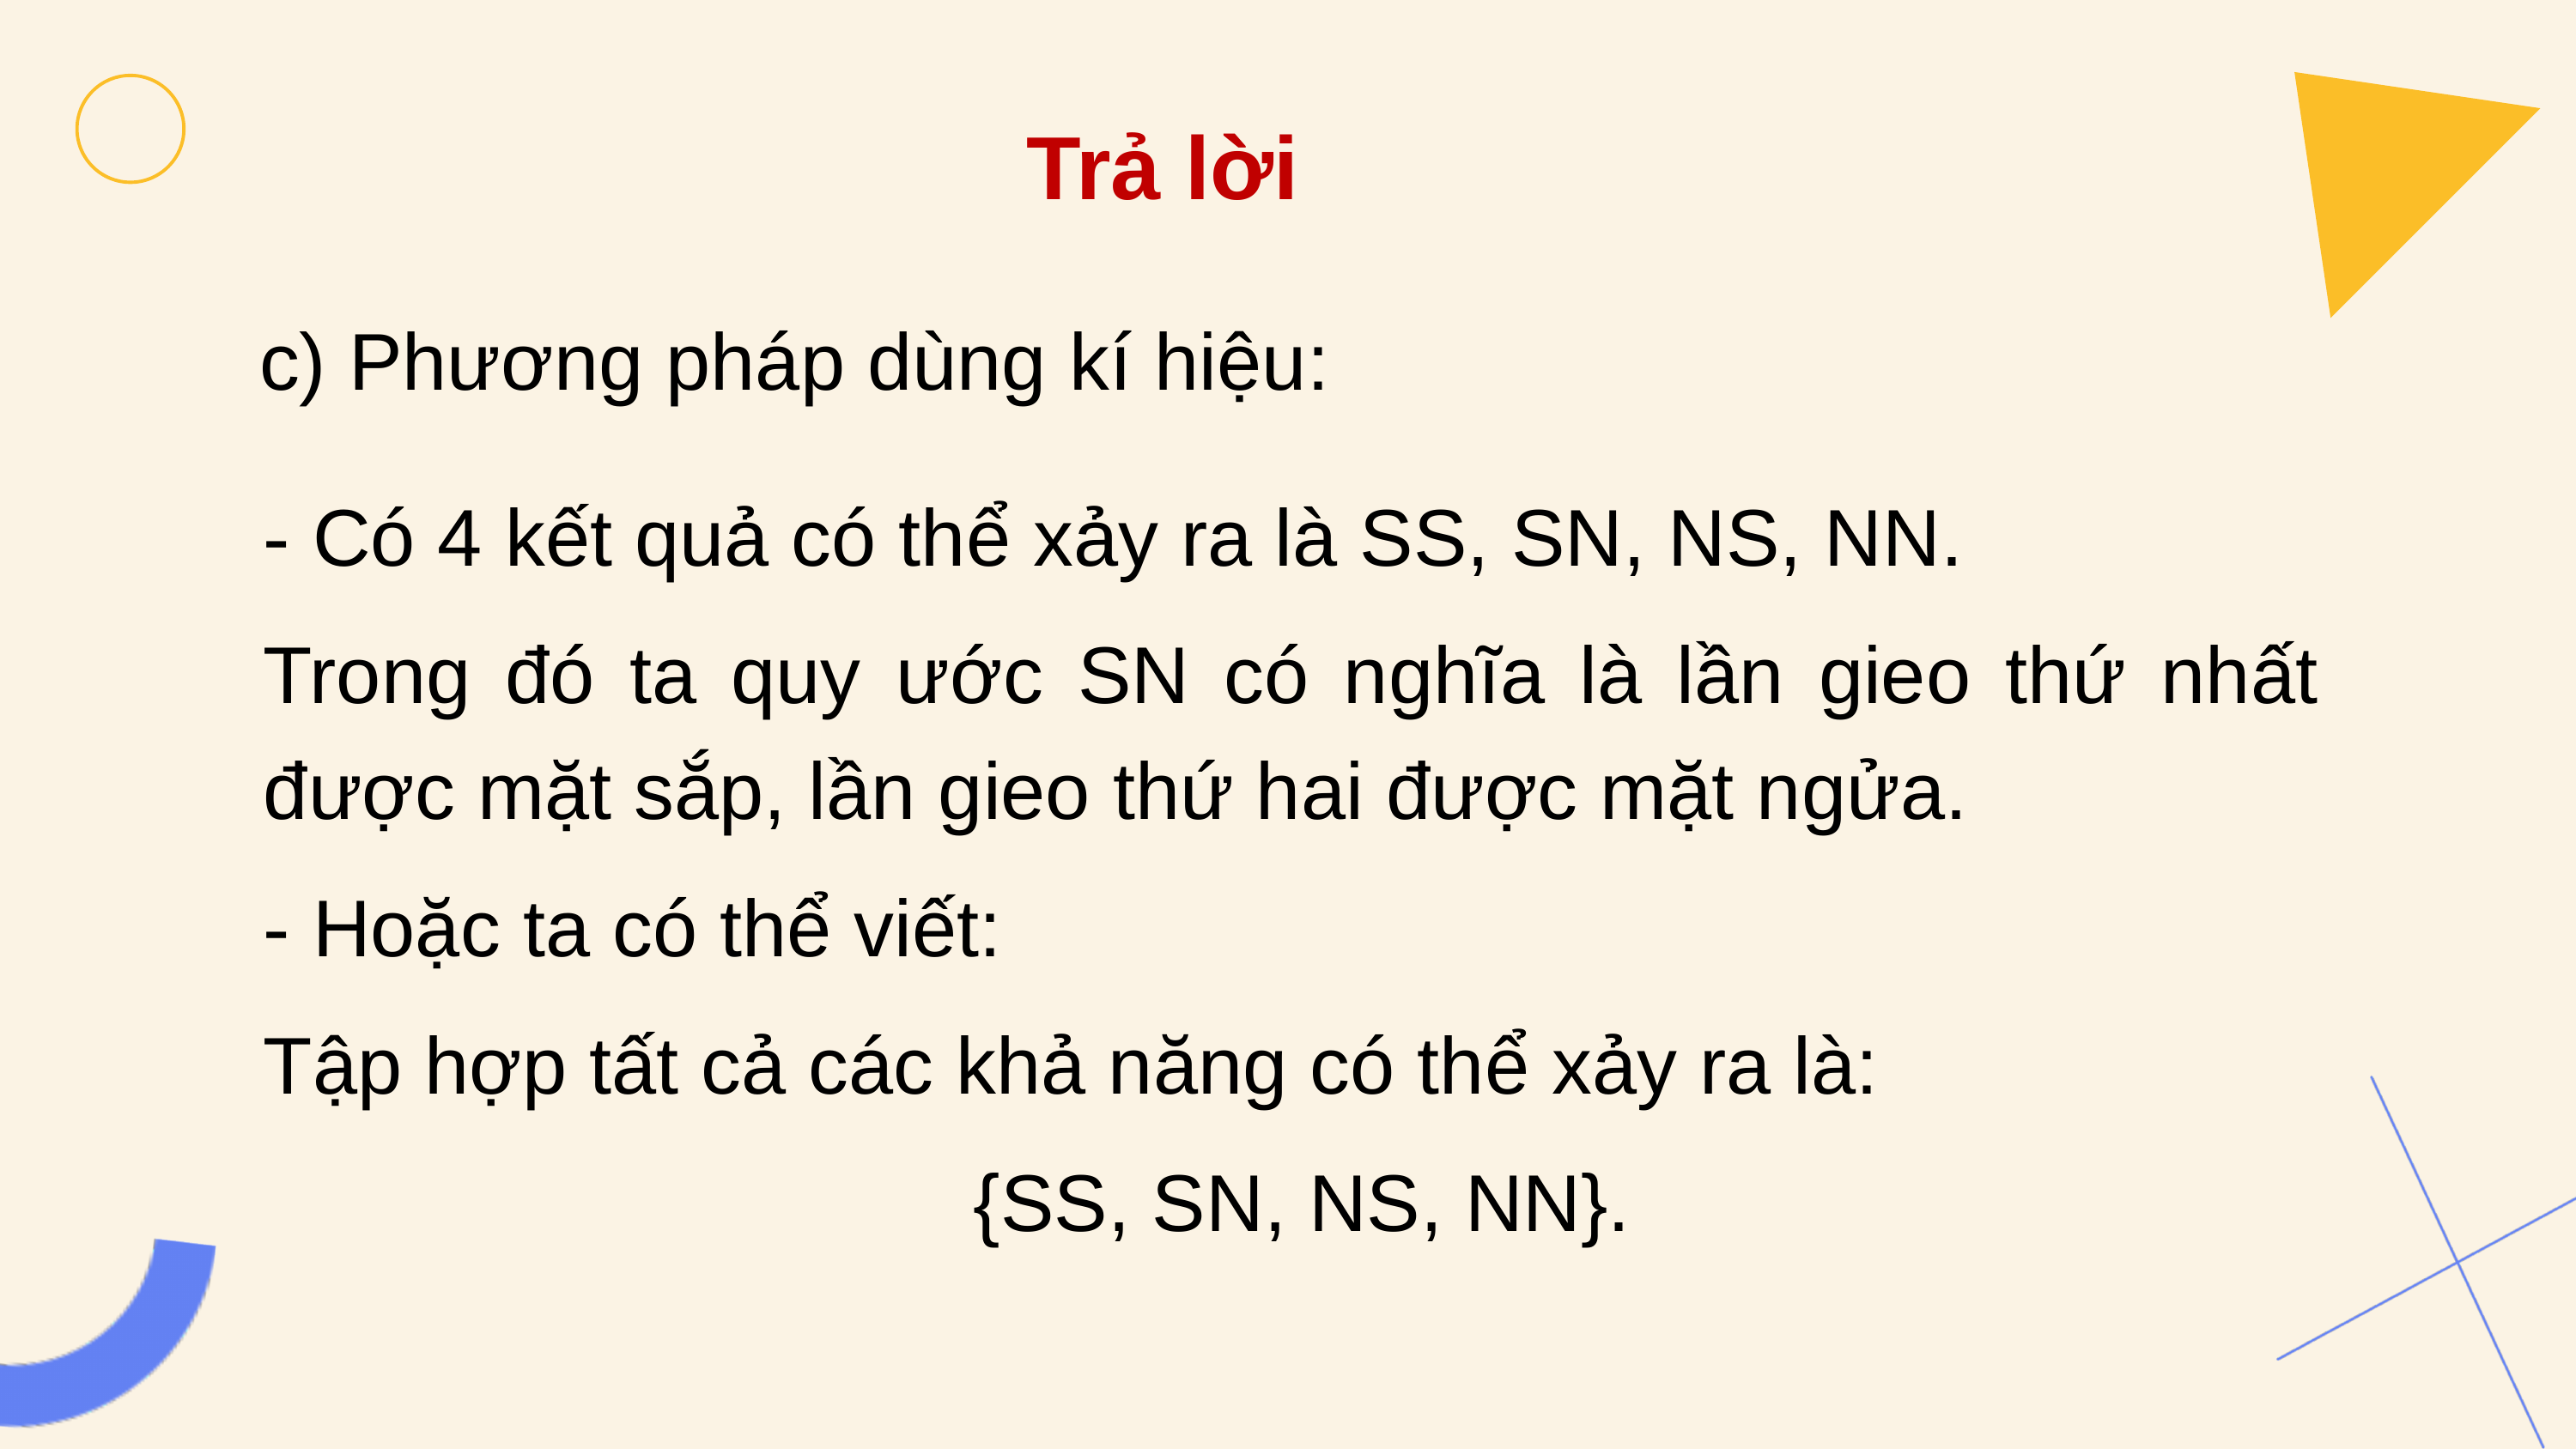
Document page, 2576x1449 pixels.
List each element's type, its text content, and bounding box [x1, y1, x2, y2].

picture [2276, 1076, 2576, 1448]
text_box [75, 73, 186, 185]
text_box Trả lời [1026, 80, 1349, 218]
picture [0, 1220, 215, 1448]
text_box c) Phương pháp dùng kí hiệu: [246, 284, 1721, 413]
text_box - Có 4 kết quả có thể xảy ra là SS, SN, NS, NN. Trong đó ta quy ước SN có nghĩa là lần gieo thứ nhất được mặt sắp, lần gieo thứ hai được mặt ngửa. - Hoặc ta có thể viết: Tập hợp tất cả các khả năng có thể xảy ra là: {SS, SN, NS, NN}. [251, 459, 2332, 1254]
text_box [2216, 42, 2514, 243]
